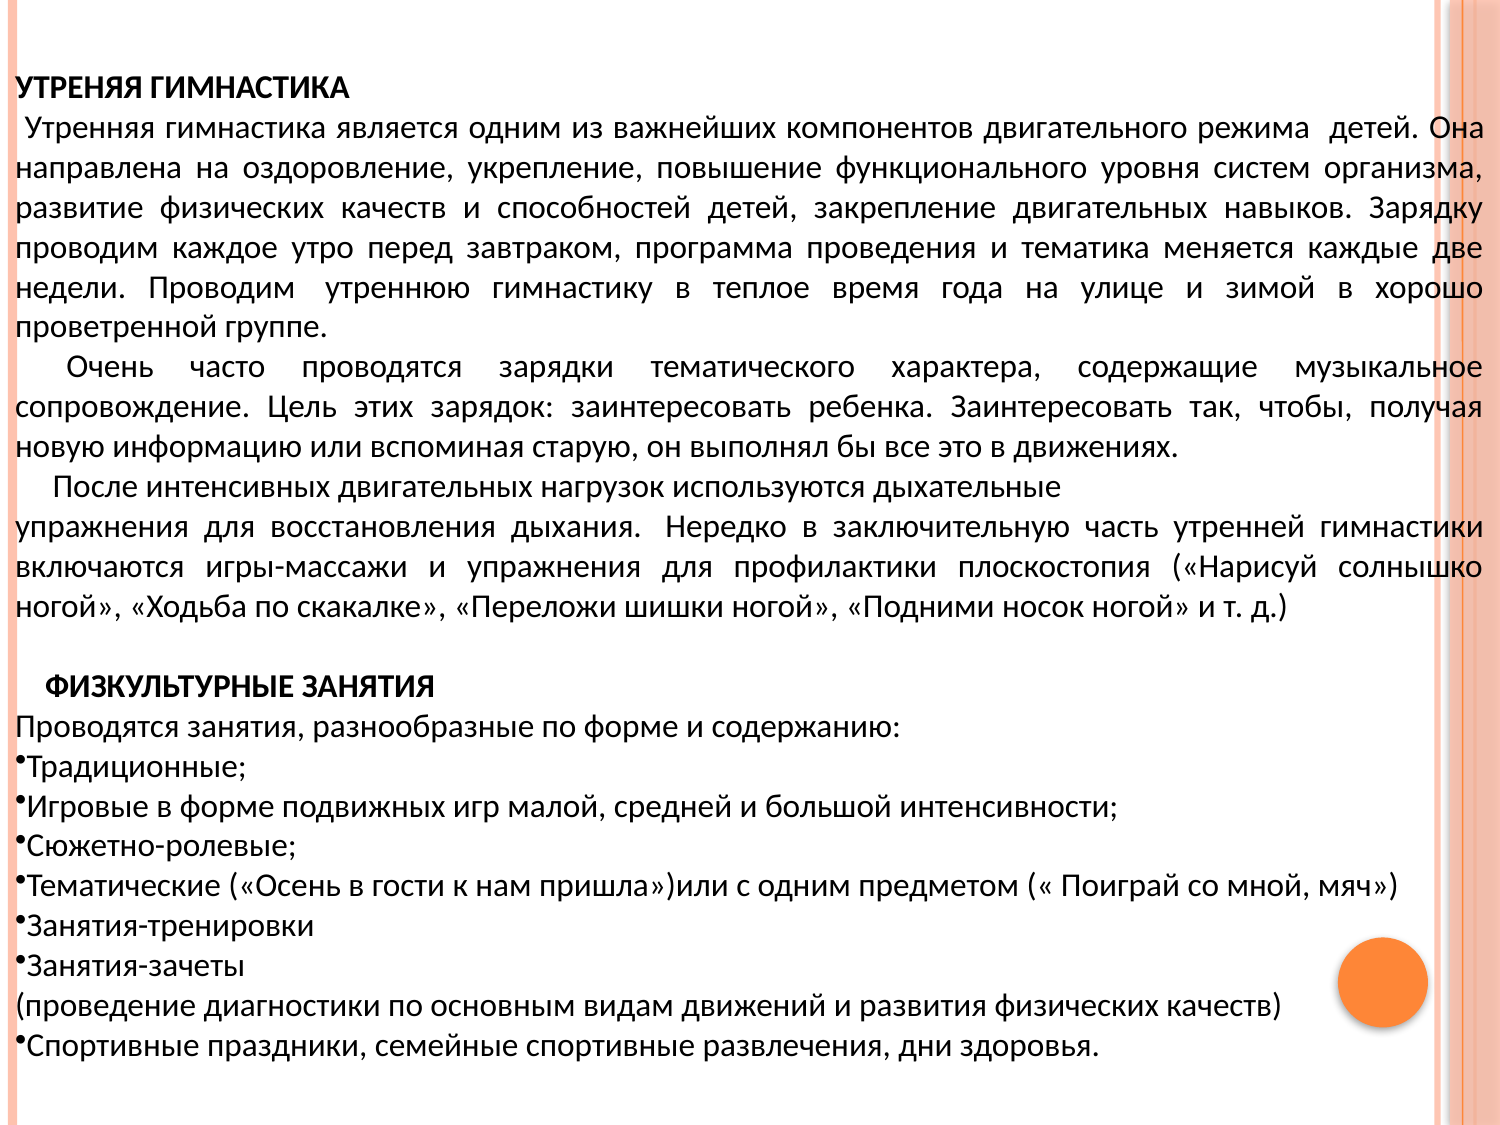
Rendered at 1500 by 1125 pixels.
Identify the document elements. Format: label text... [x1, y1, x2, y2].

text_box УТРЕНЯЯ ГИМНАСТИКА Утренняя гимнастика является одним из важнейших компонентов двигательного режима детей. Она направлена на оздоровление, укрепление, повышение функционального уровня систем организма, развитие физических качеств и способностей детей, закрепление двигательных навыков. Зарядку проводим каждое утро перед завтраком, программа проведения и тематика меняется каждые две недели. Проводим утреннюю гимнастику в теплое время года на улице и зимой в хорошо проветренной группе. Очень часто проводятся зарядки тематического характера, содержащие музыкальное сопровождение. Цель этих зарядок: заинтересовать ребенка. Заинтересовать так, чтобы, получая новую информацию или вспоминая старую, он выполнял бы все это в движениях. После интенсивных двигательных нагрузок используются дыхательные упражнения для восстановления дыхания. Нередко в заключительную часть утренней гимнастики включаются игры-массажи и упражнения для профилактики плоскостопия («Нарисуй солнышко ногой», «Ходьба по скакалке», «Переложи шишки ногой», «Подними носок ногой» и т. д.) ФИЗКУЛЬТУРНЫЕ ЗАНЯТИЯ Проводятся занятия, разнообразные по форме и содержанию: Традиционные; Игровые в форме подвижных игр малой, средней и большой интенсивности; Сюжетно-ролевые; Тематические («Осень в гости к нам пришла»)или с одним предметом (« Поиграй со мной, мяч») Занятия-тренировки Занятия-зачеты (проведение диагностики по основным видам движений и развития физических качеств) Спортивные праздники, семейные спортивные развлечения, дни здоровья. [0, 57, 1500, 1071]
